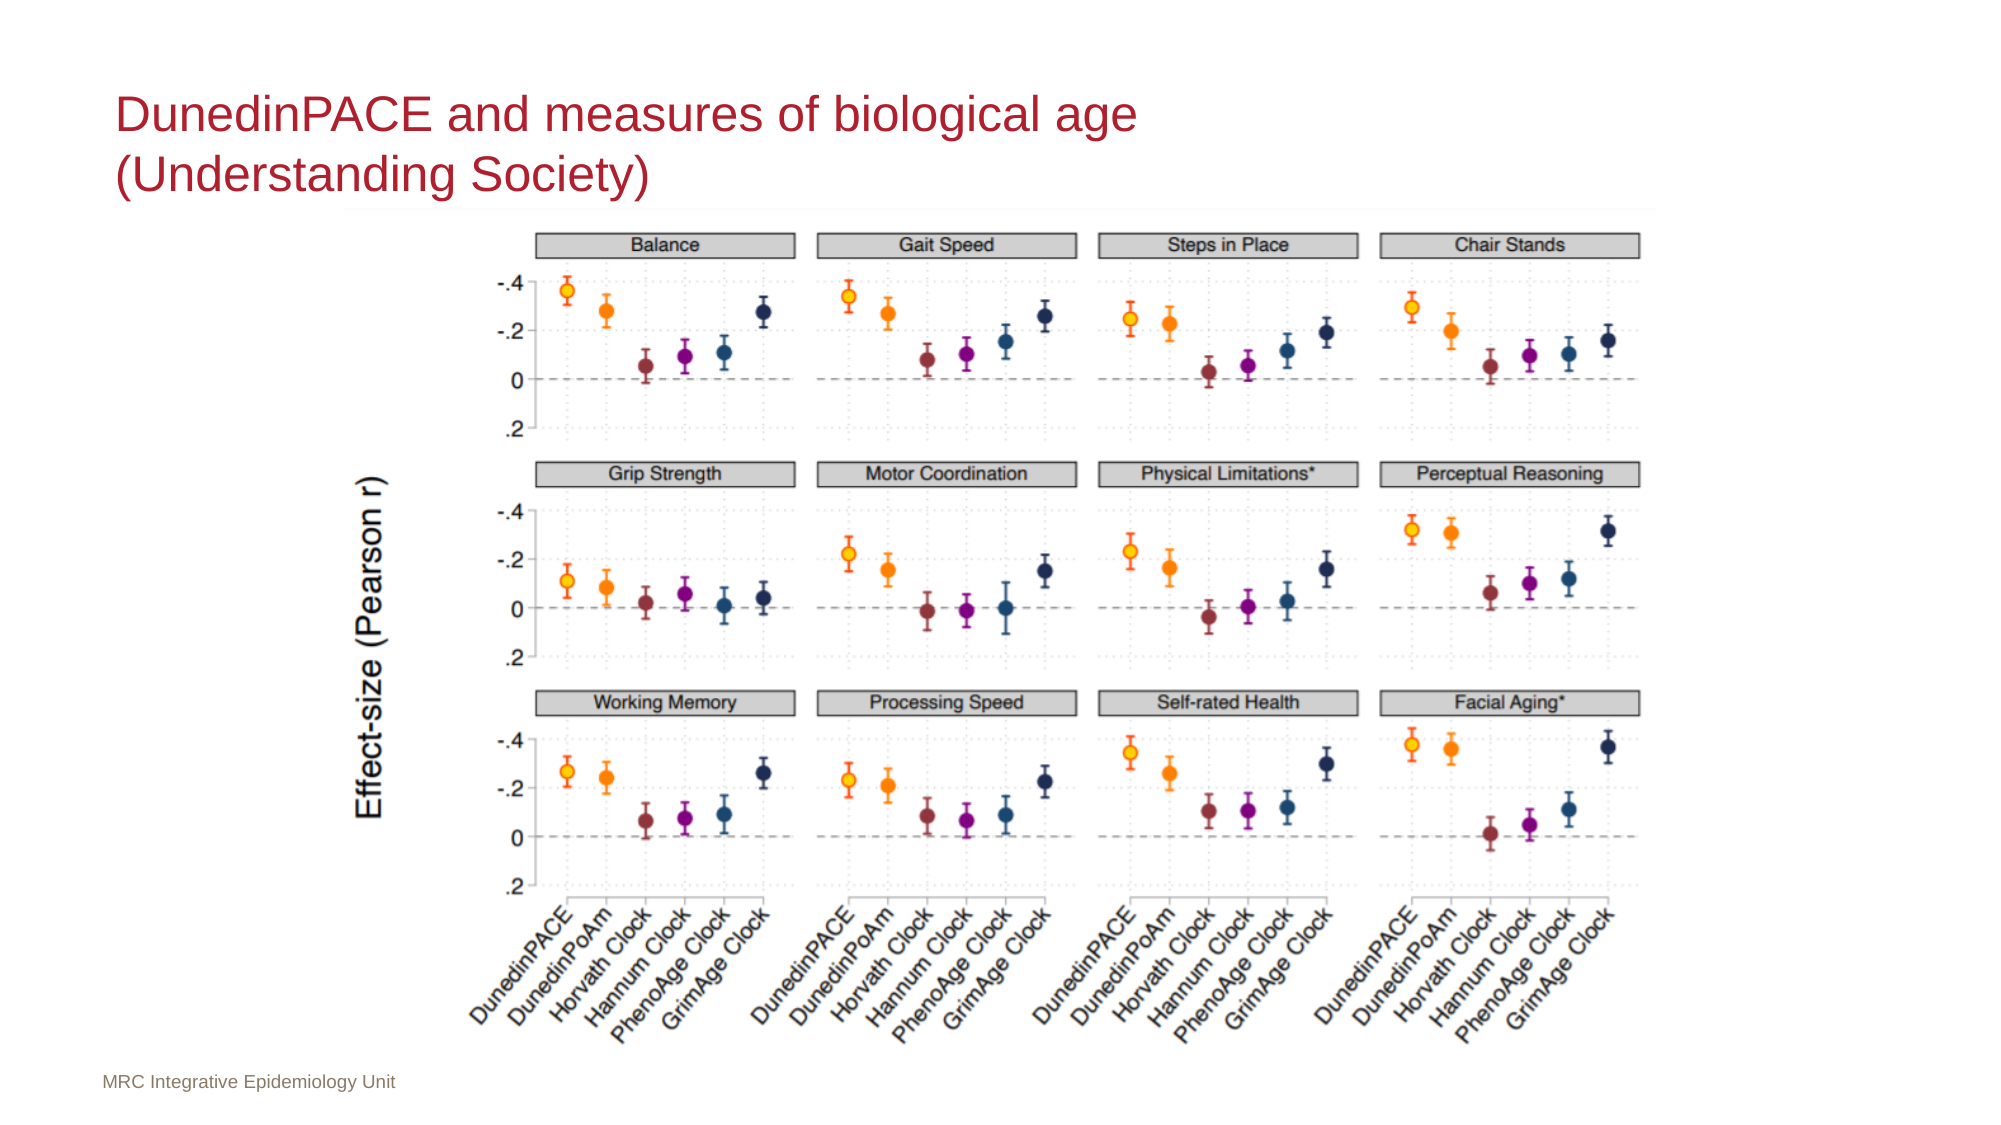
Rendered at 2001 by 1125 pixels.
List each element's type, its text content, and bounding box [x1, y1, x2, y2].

title DunedinPACE and measures of biological age (Understanding Society) [99, 74, 1884, 209]
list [343, 208, 1657, 1073]
